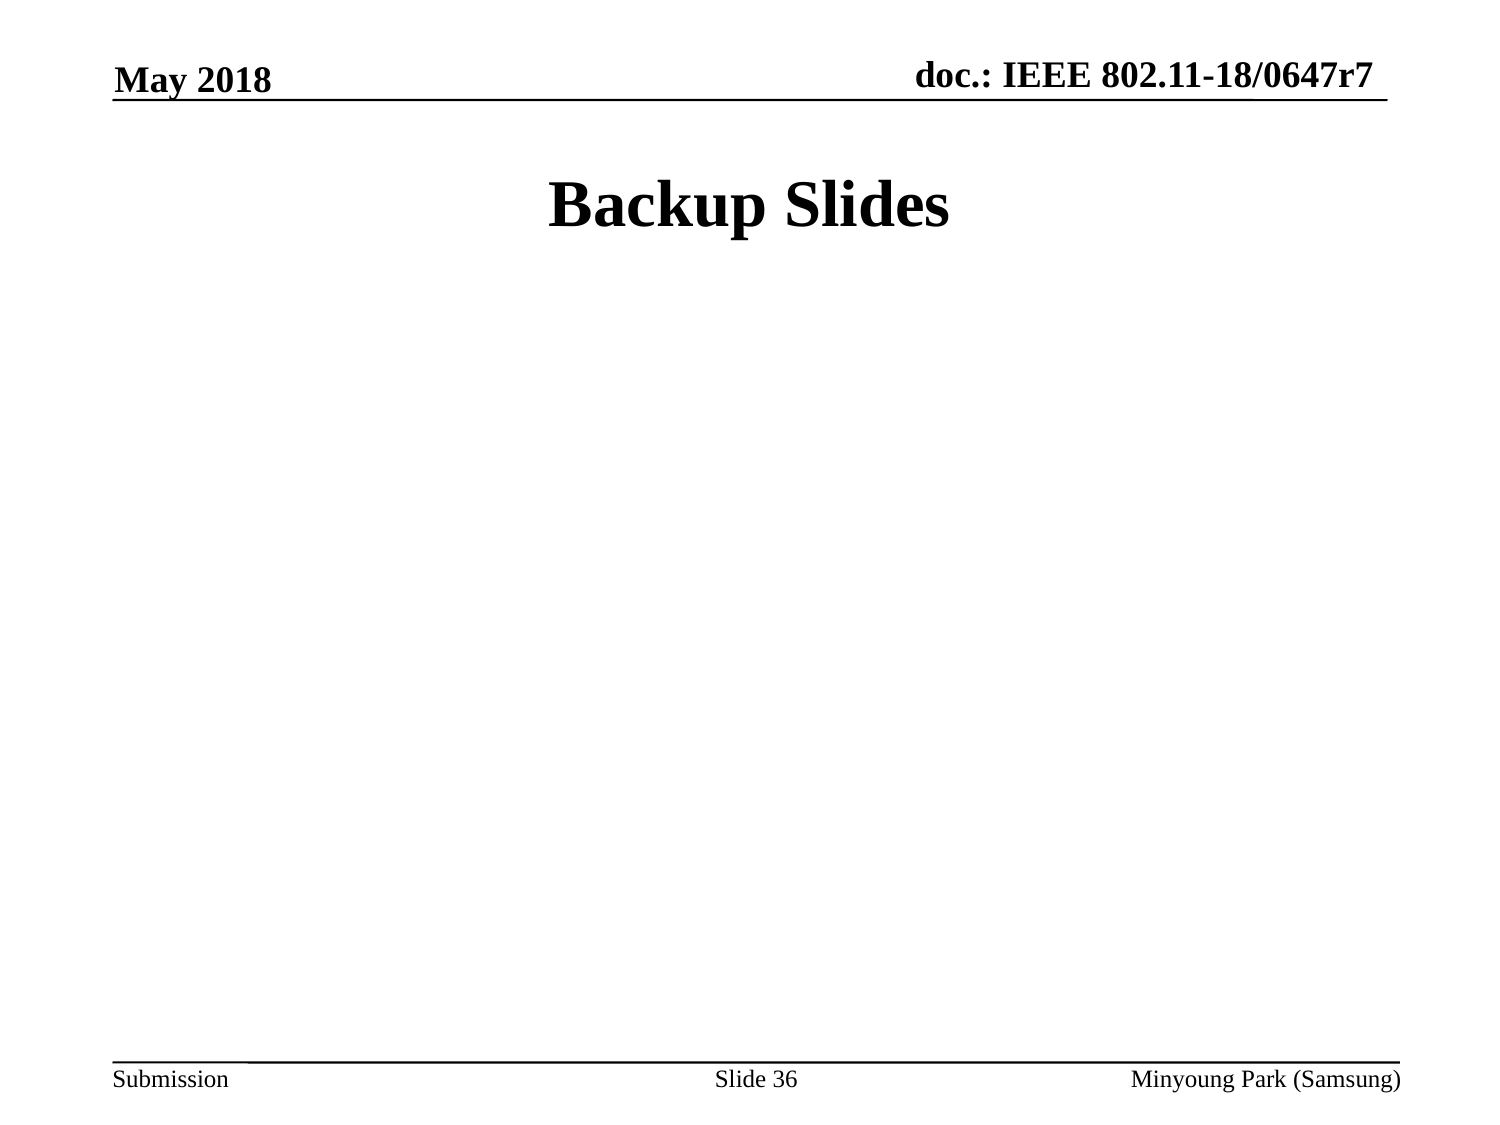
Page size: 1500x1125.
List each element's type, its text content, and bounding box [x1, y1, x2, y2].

footer Minyoung Park (Samsung) [949, 1061, 1402, 1093]
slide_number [114, 54, 335, 101]
slide_number Slide 36 [712, 1061, 800, 1093]
title Backup Slides [112, 112, 1388, 288]
